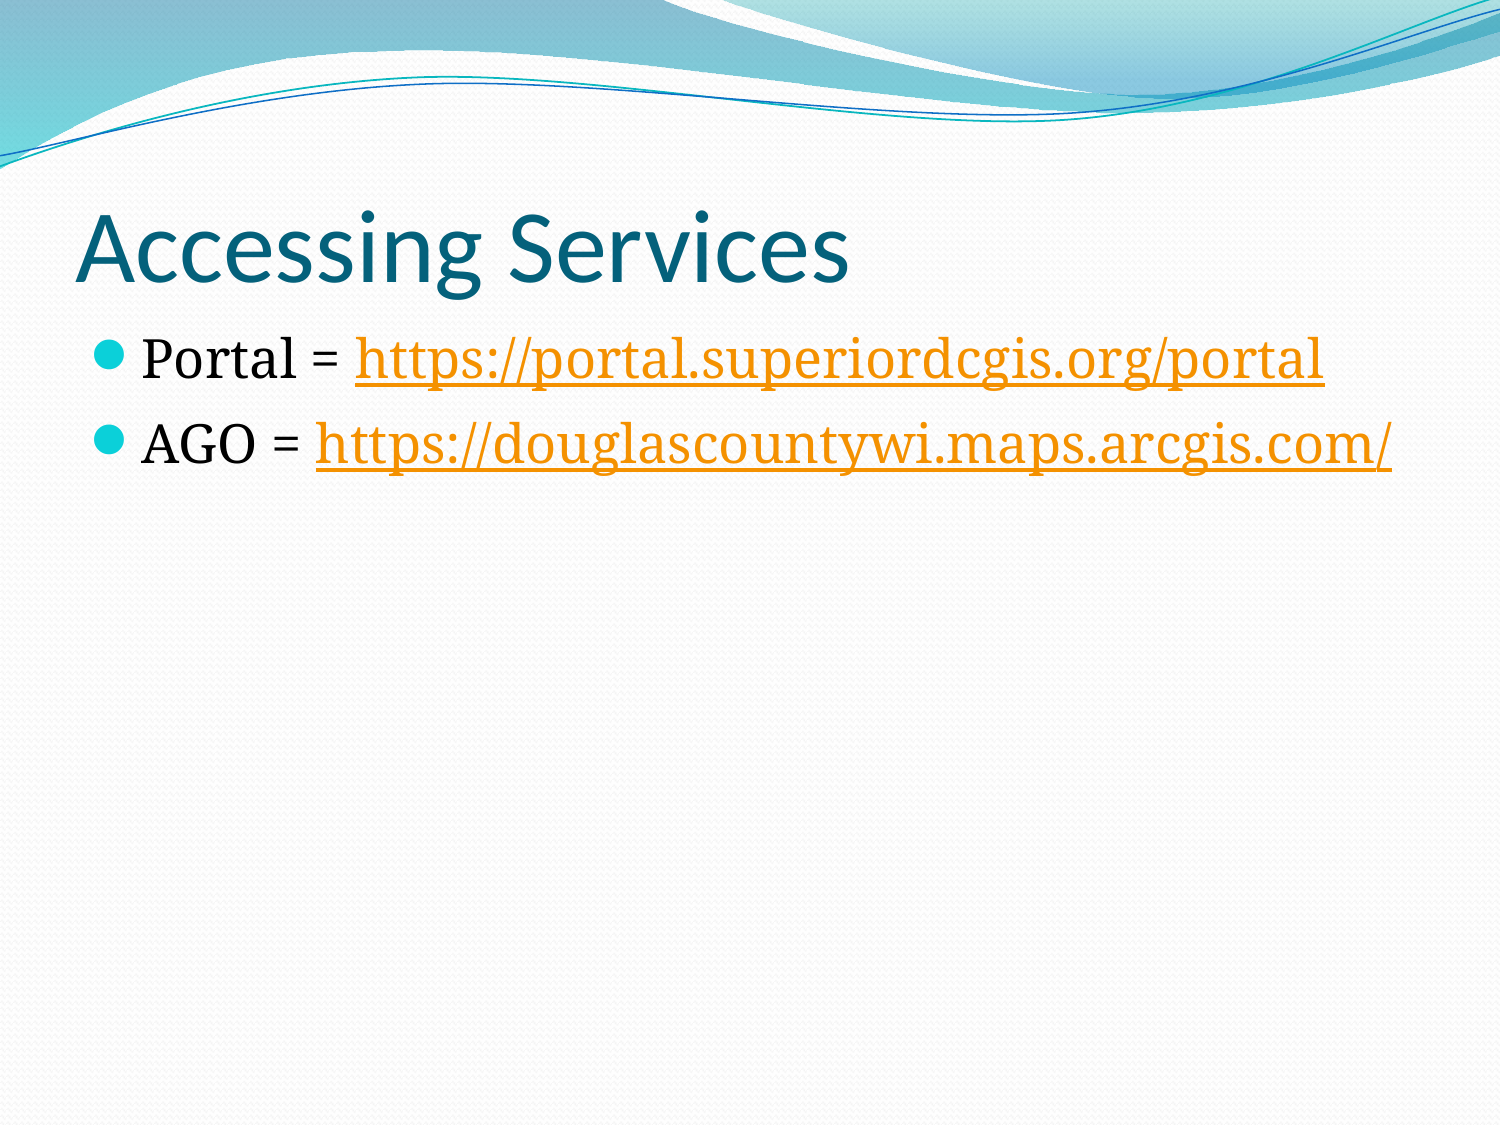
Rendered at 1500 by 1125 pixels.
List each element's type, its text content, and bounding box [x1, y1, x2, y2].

list Portal = https://portal.superiordcgis.org/portal AGO = https://douglascountywi.maps.arcgis.com/ [75, 317, 1425, 1038]
title Accessing Services [75, 115, 1425, 303]
